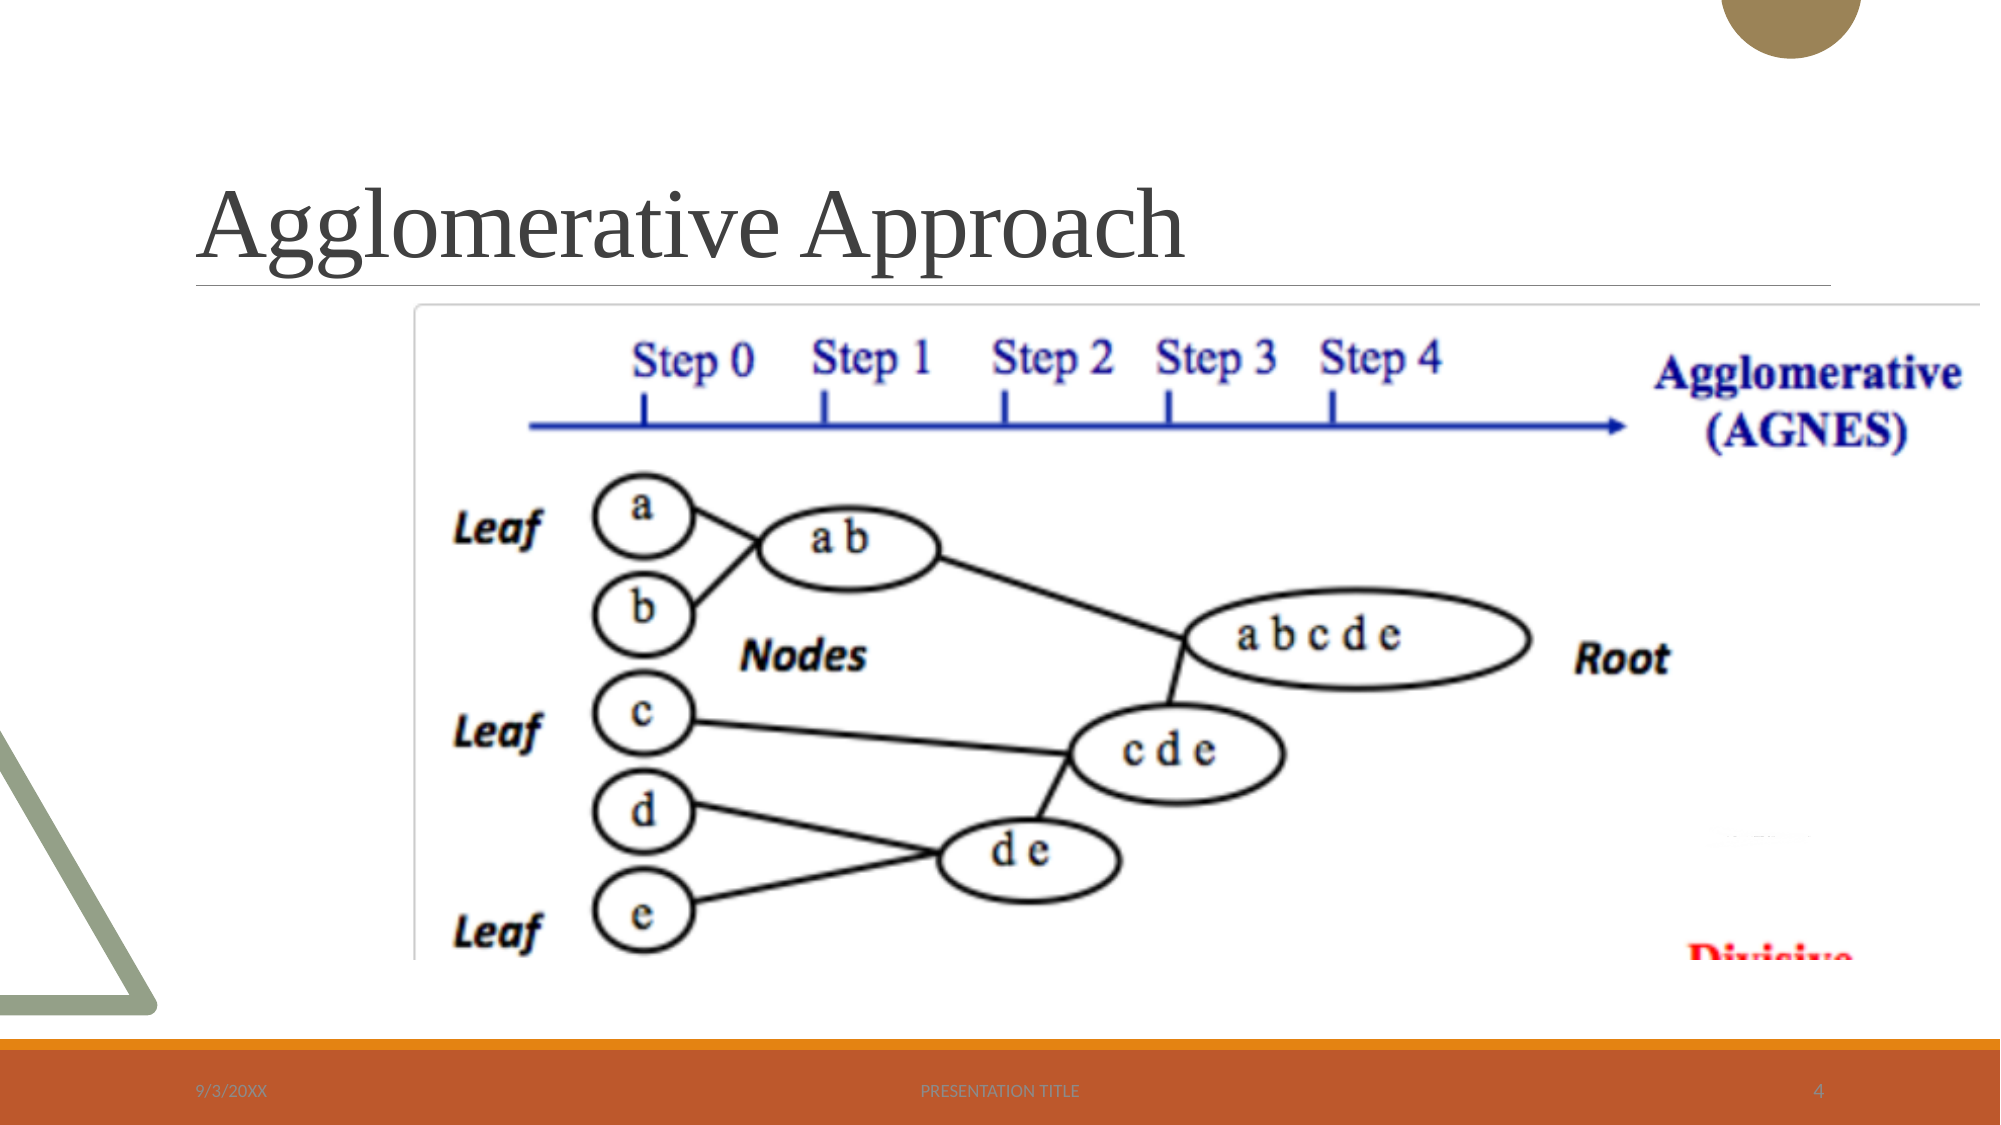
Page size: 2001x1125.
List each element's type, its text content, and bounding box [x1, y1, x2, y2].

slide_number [180, 1059, 586, 1120]
slide_number 4 [1624, 1059, 1840, 1120]
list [412, 302, 1981, 967]
title Agglomerative Approach [180, 47, 1830, 285]
footer Presentation Title [604, 1059, 1396, 1120]
